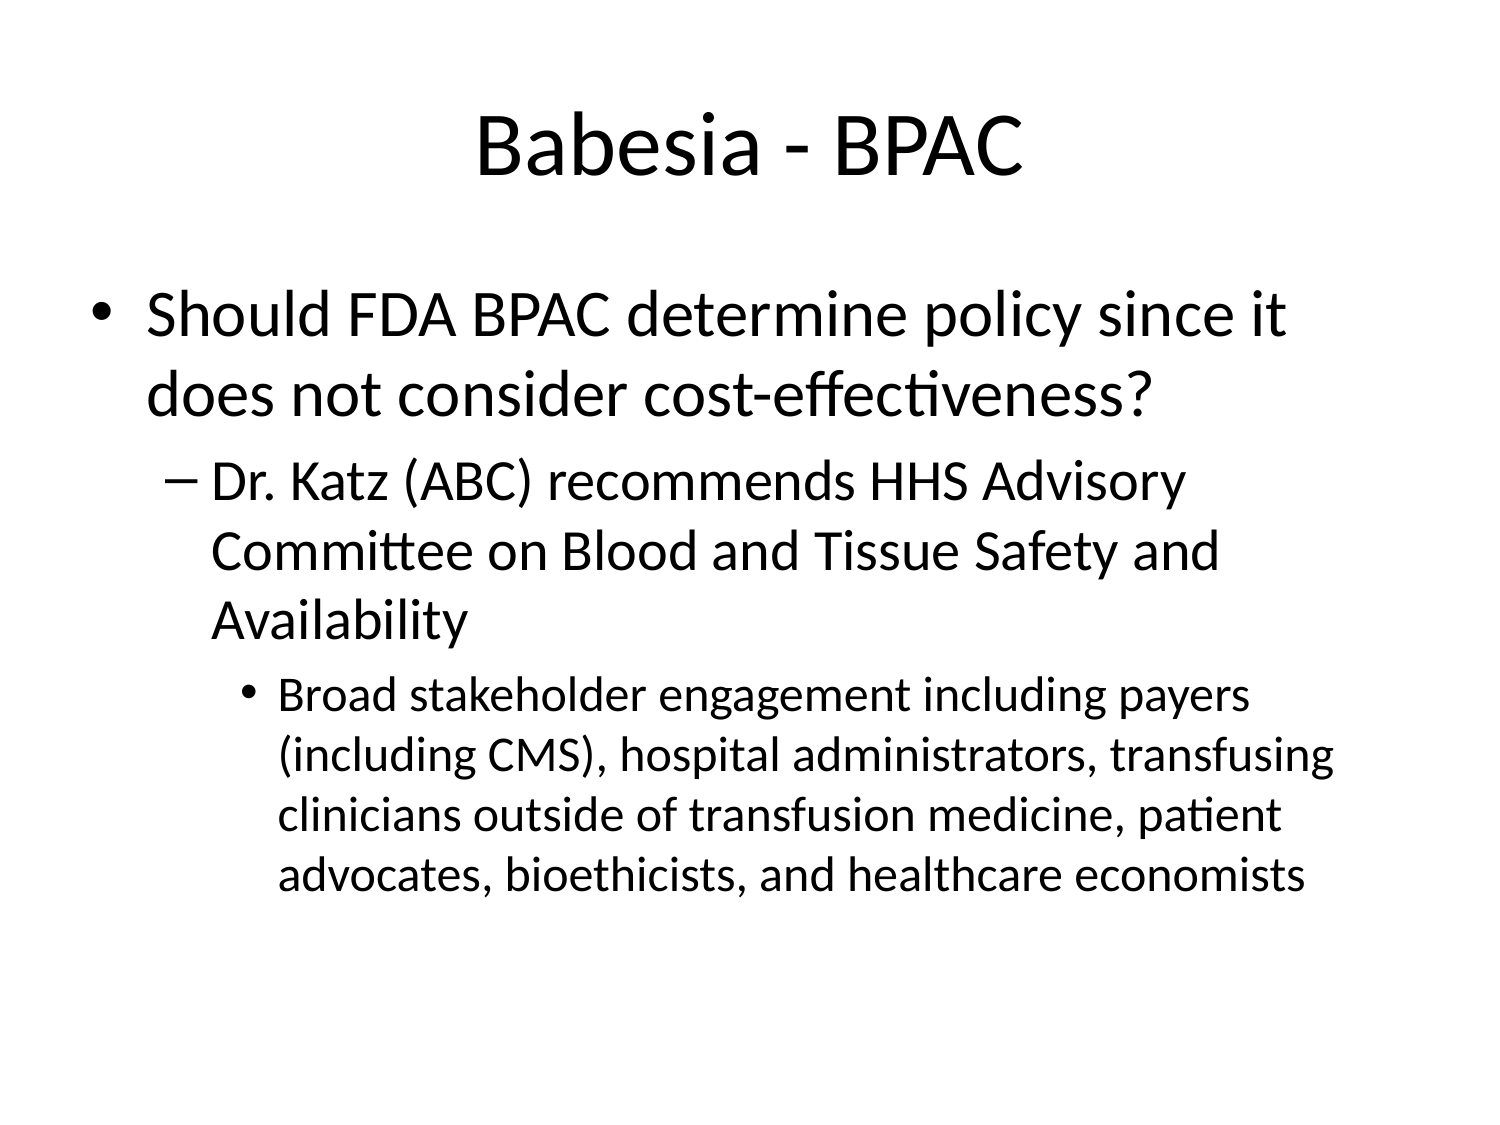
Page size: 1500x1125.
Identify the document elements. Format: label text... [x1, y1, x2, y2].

list Should FDA BPAC determine policy since it does not consider cost-effectiveness? Dr. Katz (ABC) recommends HHS Advisory Committee on Blood and Tissue Safety and Availability Broad stakeholder engagement including payers (including CMS), hospital administrators, transfusing clinicians outside of transfusion medicine, patient advocates, bioethicists, and healthcare economists [75, 262, 1425, 1005]
title Babesia - BPAC [75, 45, 1425, 233]
